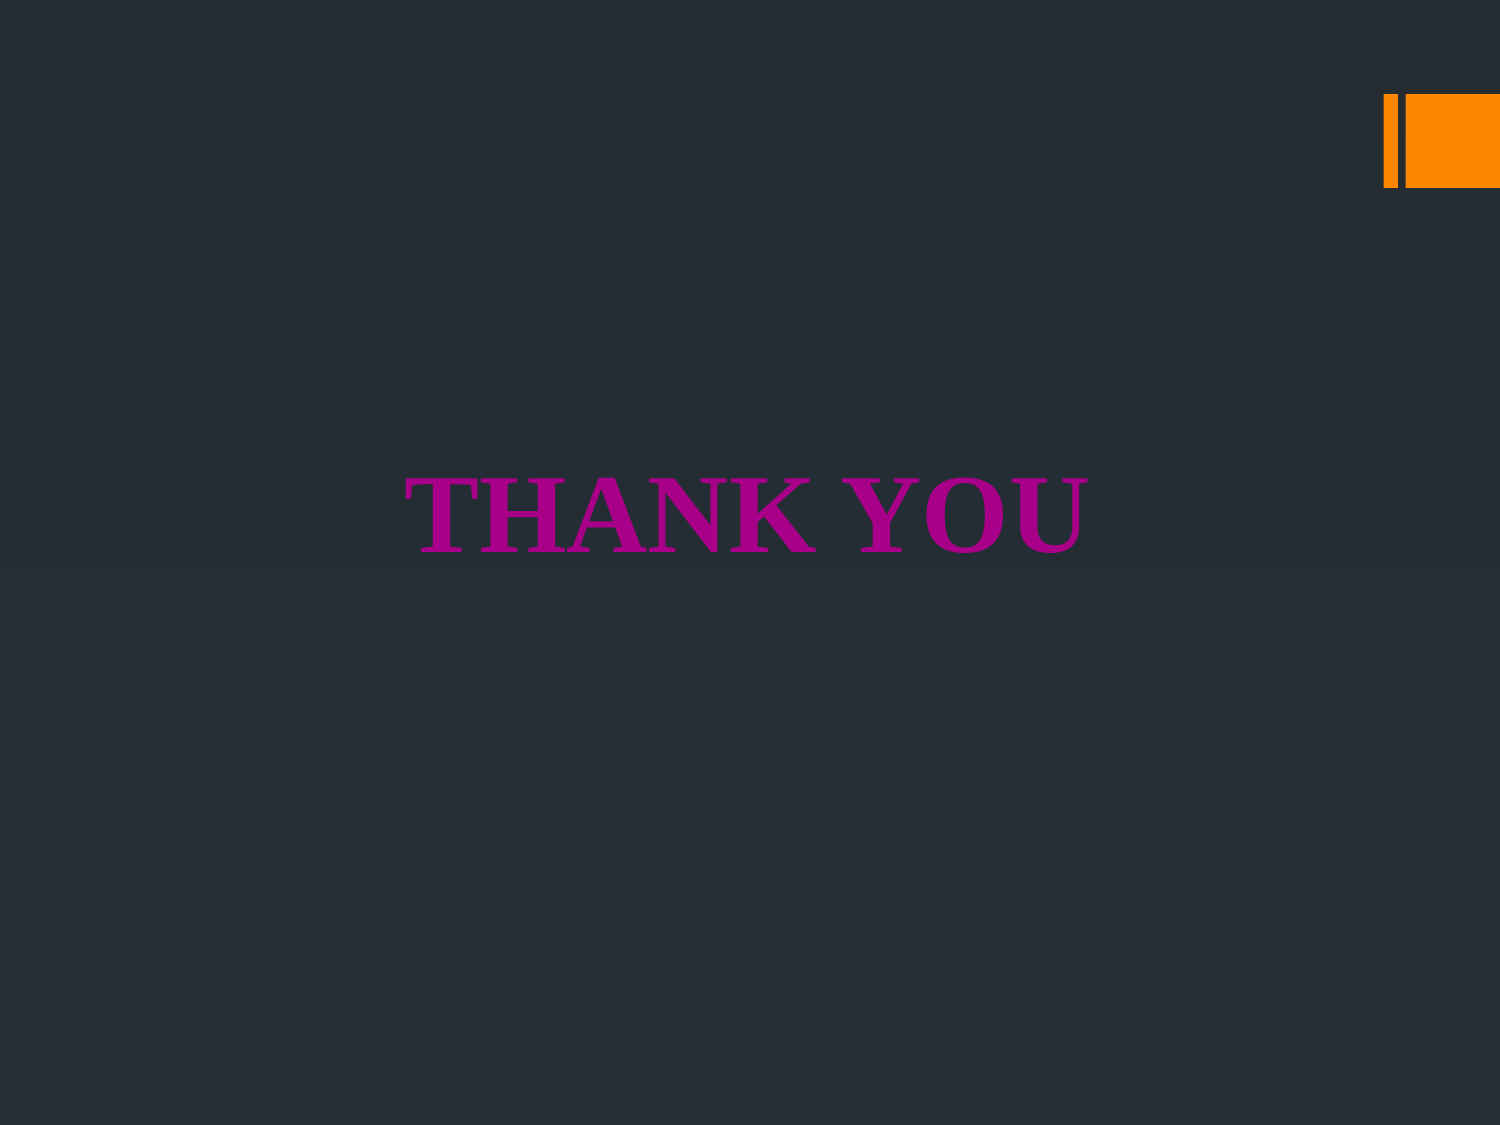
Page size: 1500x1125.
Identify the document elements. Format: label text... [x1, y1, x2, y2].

text_box Thank you [388, 431, 1108, 584]
